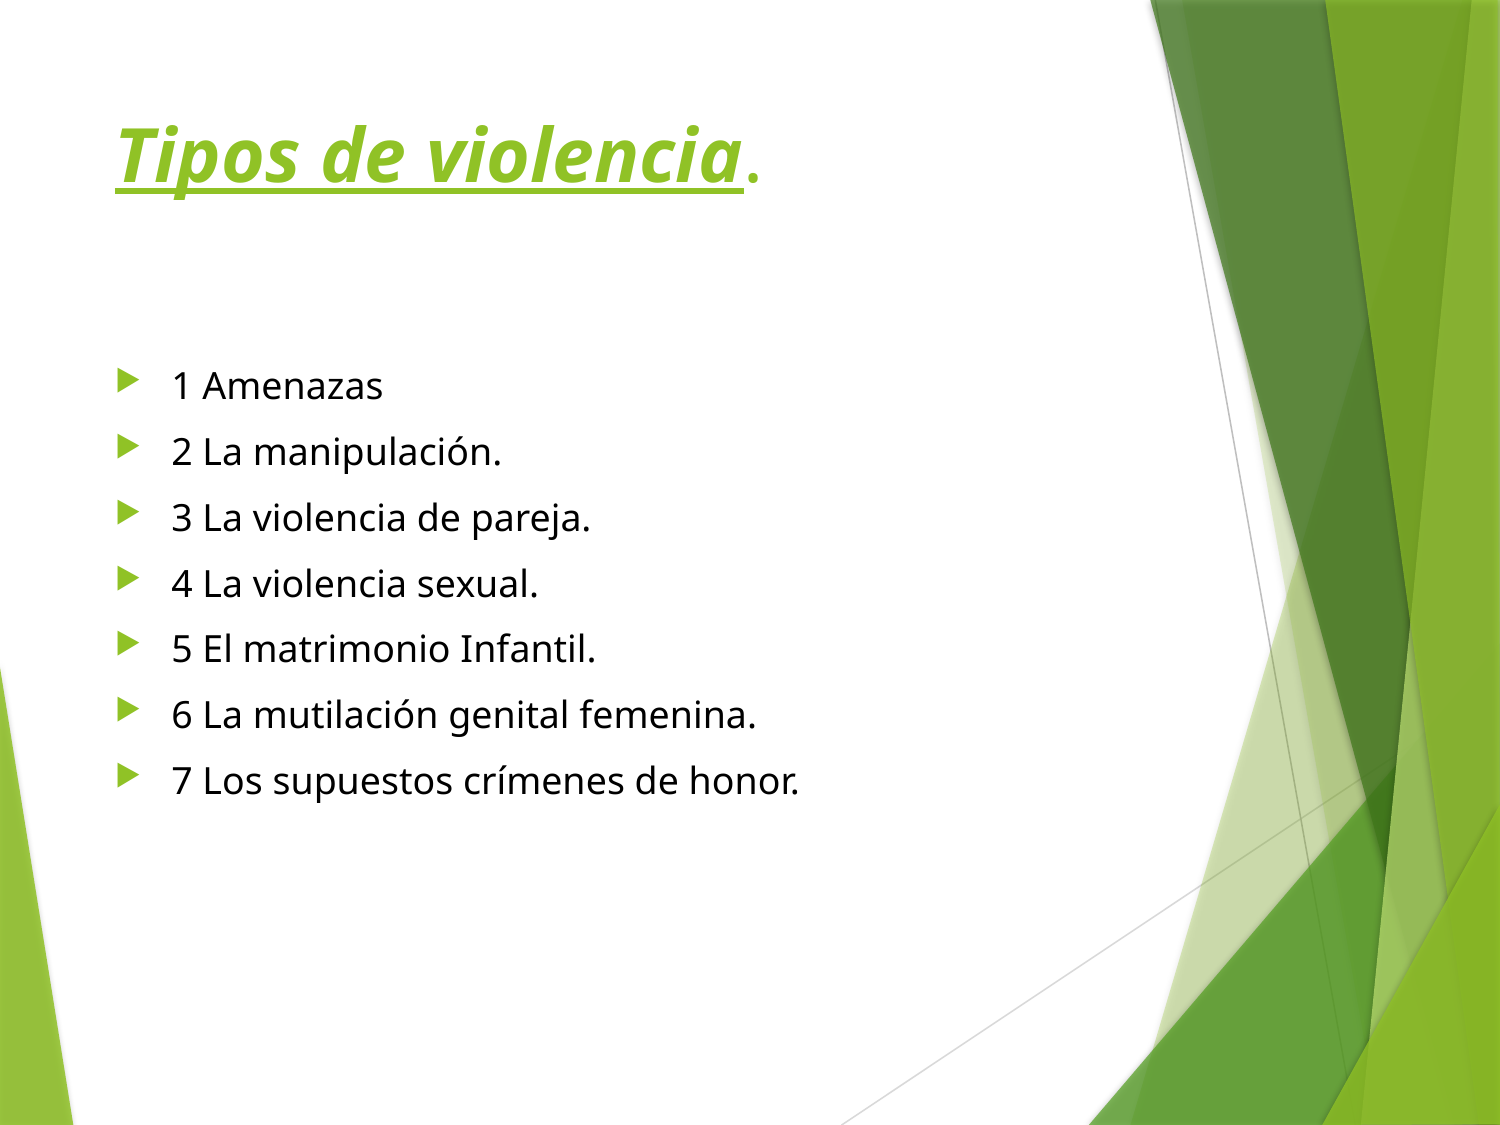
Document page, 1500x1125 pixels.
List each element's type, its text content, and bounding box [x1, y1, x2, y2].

title Tipos de violencia. [99, 99, 1142, 317]
list 1 Amenazas 2 La manipulación. 3 La violencia de pareja. 4 La violencia sexual. 5 El matrimonio Infantil. 6 La mutilación genital femenina. 7 Los supuestos crímenes de honor. [99, 354, 1142, 992]
